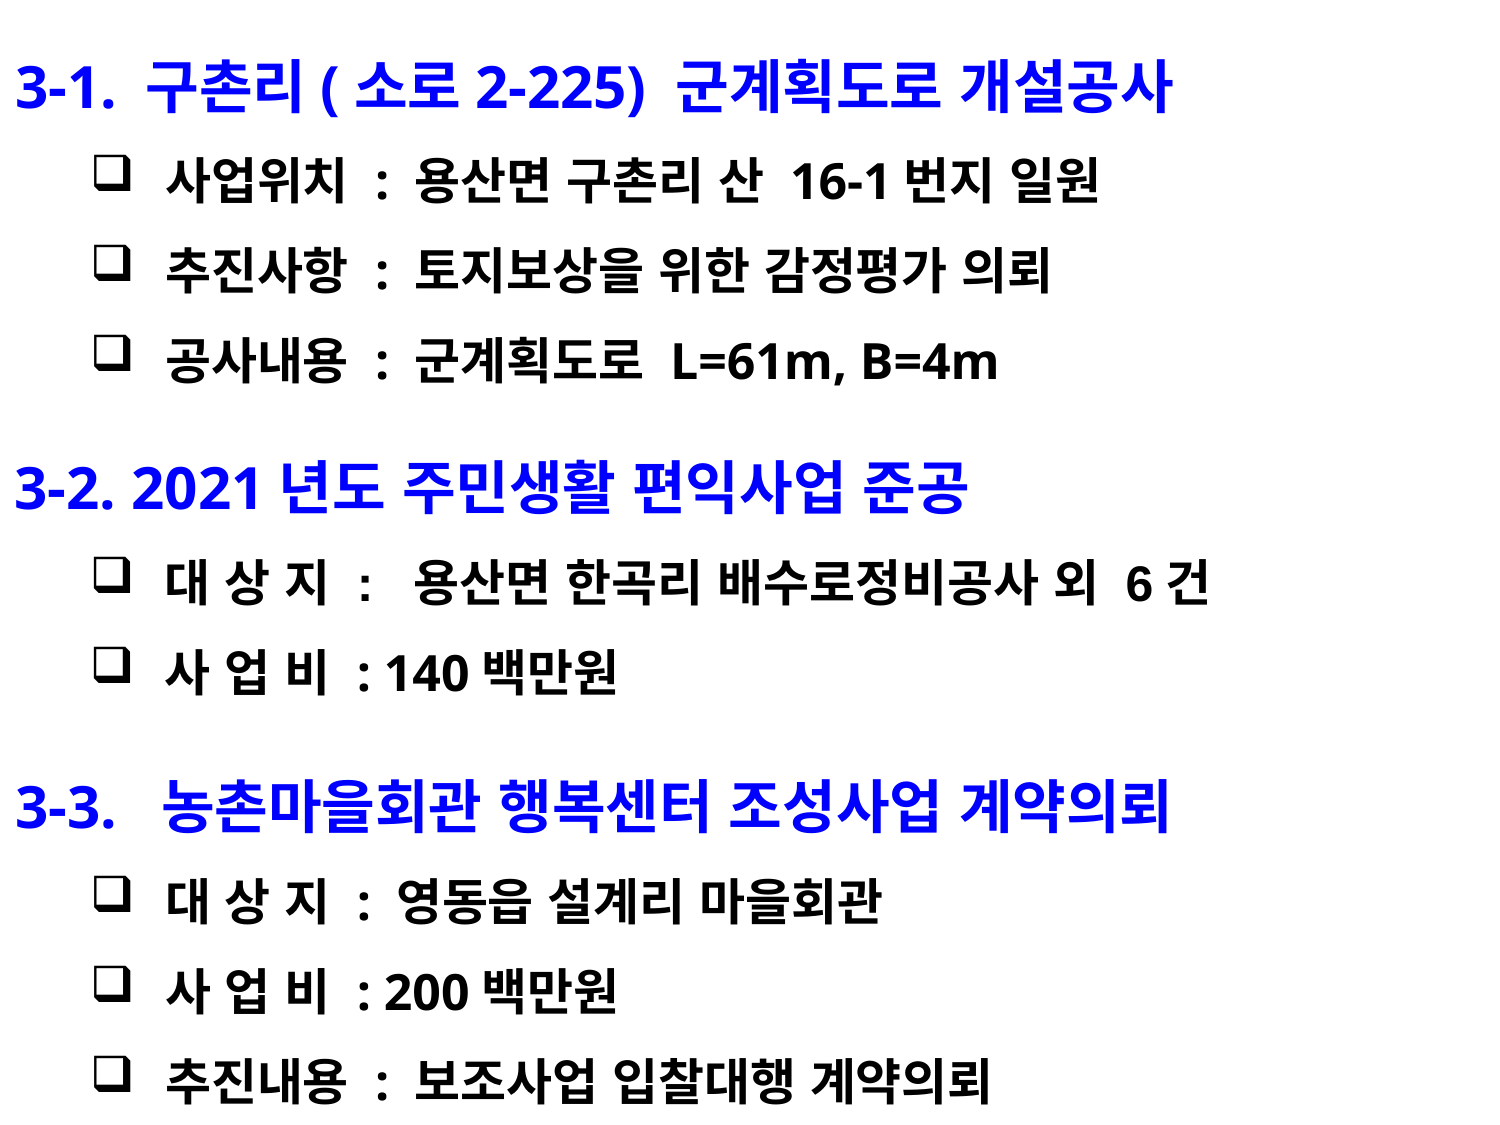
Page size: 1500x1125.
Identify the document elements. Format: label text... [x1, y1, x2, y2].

text_box 3-3. 농촌마을회관 행복센터 조성사업 계약의뢰 대 상 지 : 영동읍 설계리 마을회관 사 업 비 : 200백만원 추진내용 : 보조사업 입찰대행 계약의뢰 [0, 727, 1459, 1106]
text_box 3-2. 2021년도 주민생활 편익사업 준공 대 상 지 : 용산면 한곡리 배수로정비공사 외 6건 사 업 비 : 140백만원 [0, 408, 1435, 705]
text_box 3-1. 구촌리(소로2-225) 군계획도로 개설공사 사업위치 : 용산면 구촌리 산 16-1번지 일원 추진사항 : 토지보상을 위한 감정평가 의뢰 공사내용 : 군계획도로 L=61m, B=4m [0, 7, 1500, 386]
